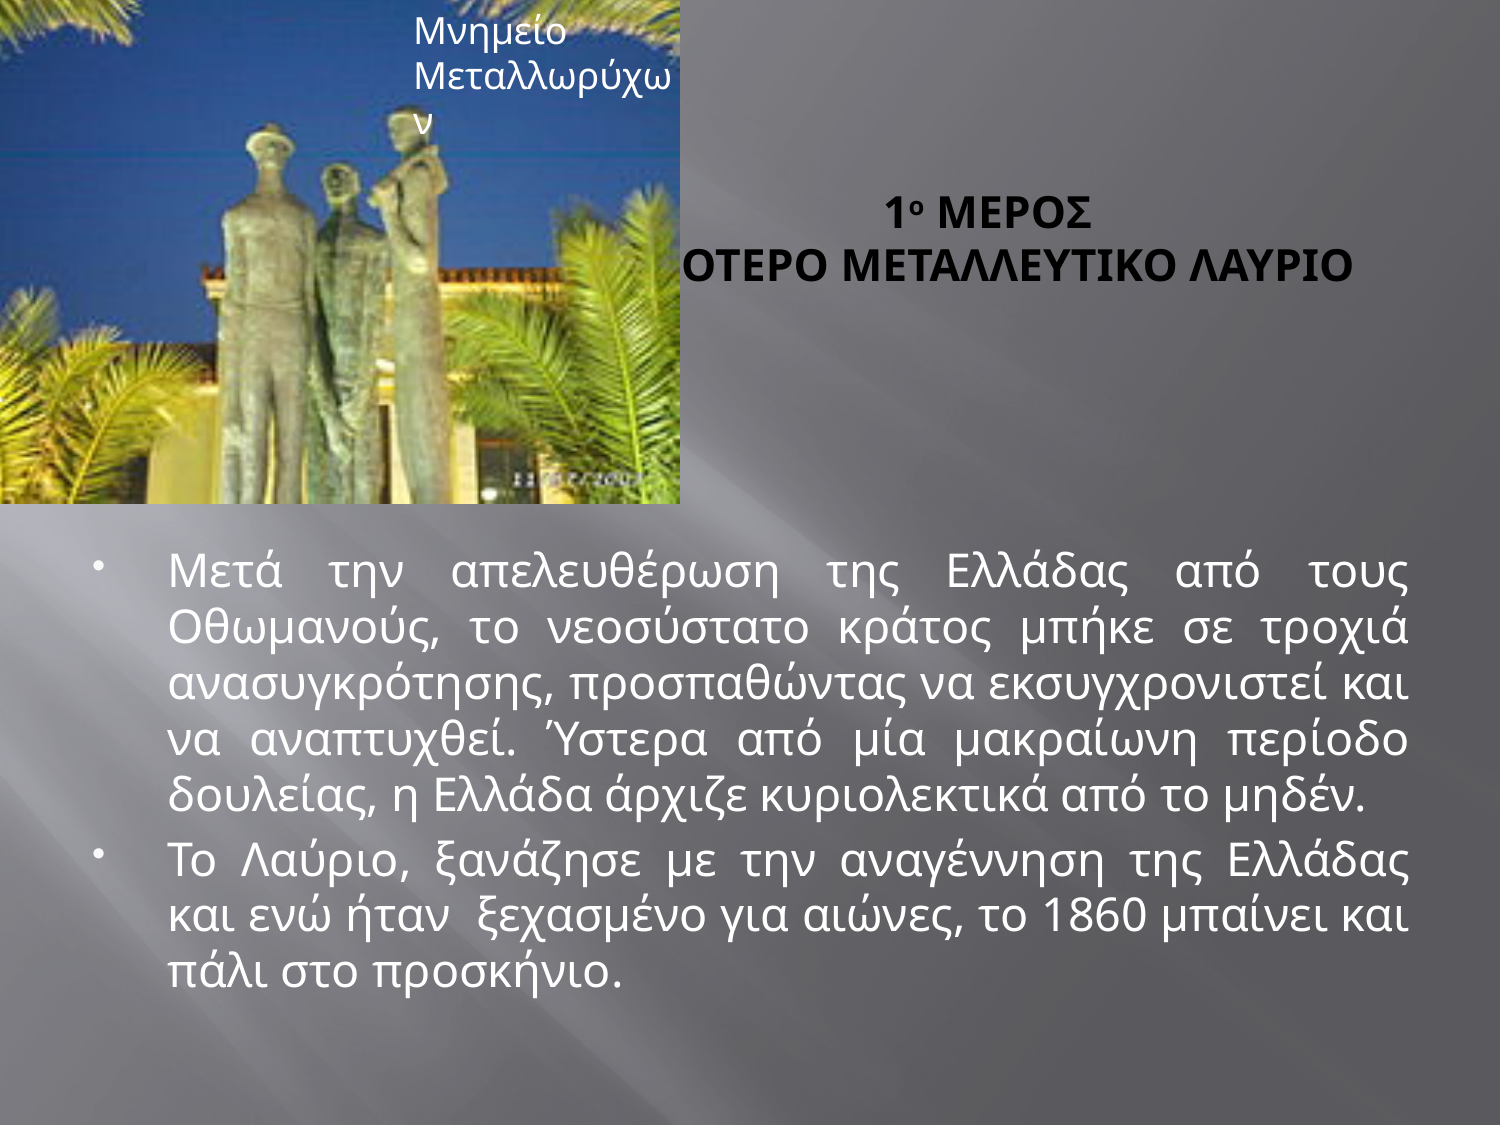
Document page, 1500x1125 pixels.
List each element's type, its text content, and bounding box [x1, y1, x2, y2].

picture [0, 0, 680, 505]
list Μετά την απελευθέρωση της Ελλάδας από τους Οθωμανούς, το νεοσύστατο κράτος μπήκε σε τροχιά ανασυγκρότησης, προσπαθώντας να εκσυγχρονιστεί και να αναπτυχθεί. Ύστερα από μία μακραίωνη περίοδο δουλείας, η Ελλάδα άρχιζε κυριολεκτικά από το μηδέν. Το Λαύριο, ξανάζησε με την αναγέννηση της Ελλάδας και ενώ ήταν ξεχασμένο για αιώνες, το 1860 μπαίνει και πάλι στο προσκήνιο. [75, 468, 1425, 1035]
title 1ο ΜΕΡΟΣ ΝΕΟΤΕΡΟ ΜΕΤΑΛΛΕΥΤΙΚΟ ΛΑΥΡΙΟ [723, 175, 1425, 352]
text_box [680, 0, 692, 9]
